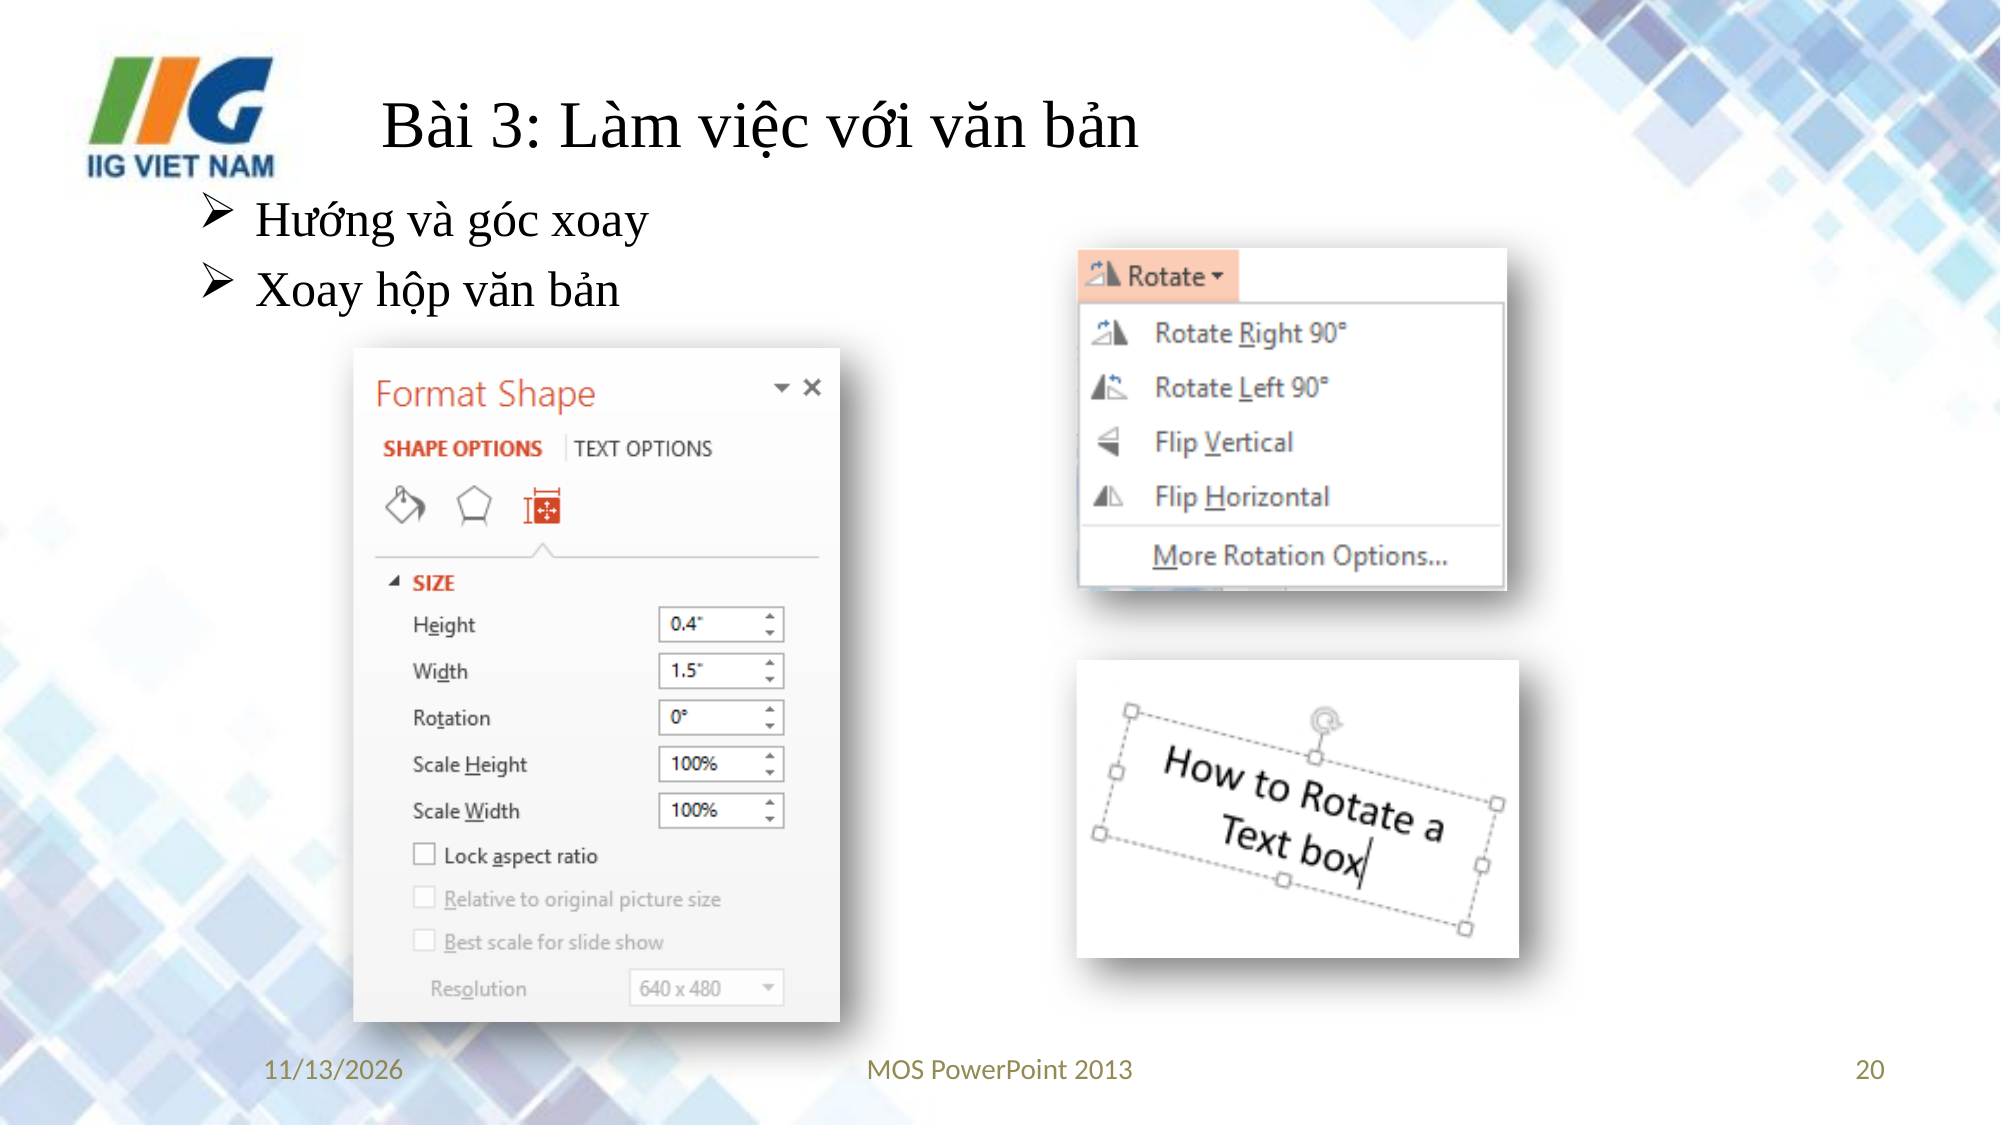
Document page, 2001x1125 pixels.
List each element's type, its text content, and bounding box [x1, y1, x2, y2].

footer MOS PowerPoint 2013 [683, 1042, 1317, 1103]
picture [0, 0, 2001, 1125]
slide_number 20 [1433, 1042, 1900, 1103]
title Bài 3: Làm việc với văn bản [366, 62, 1900, 180]
list Hướng và góc xoay Xoay hộp văn bản [99, 179, 803, 1042]
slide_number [99, 1042, 567, 1103]
